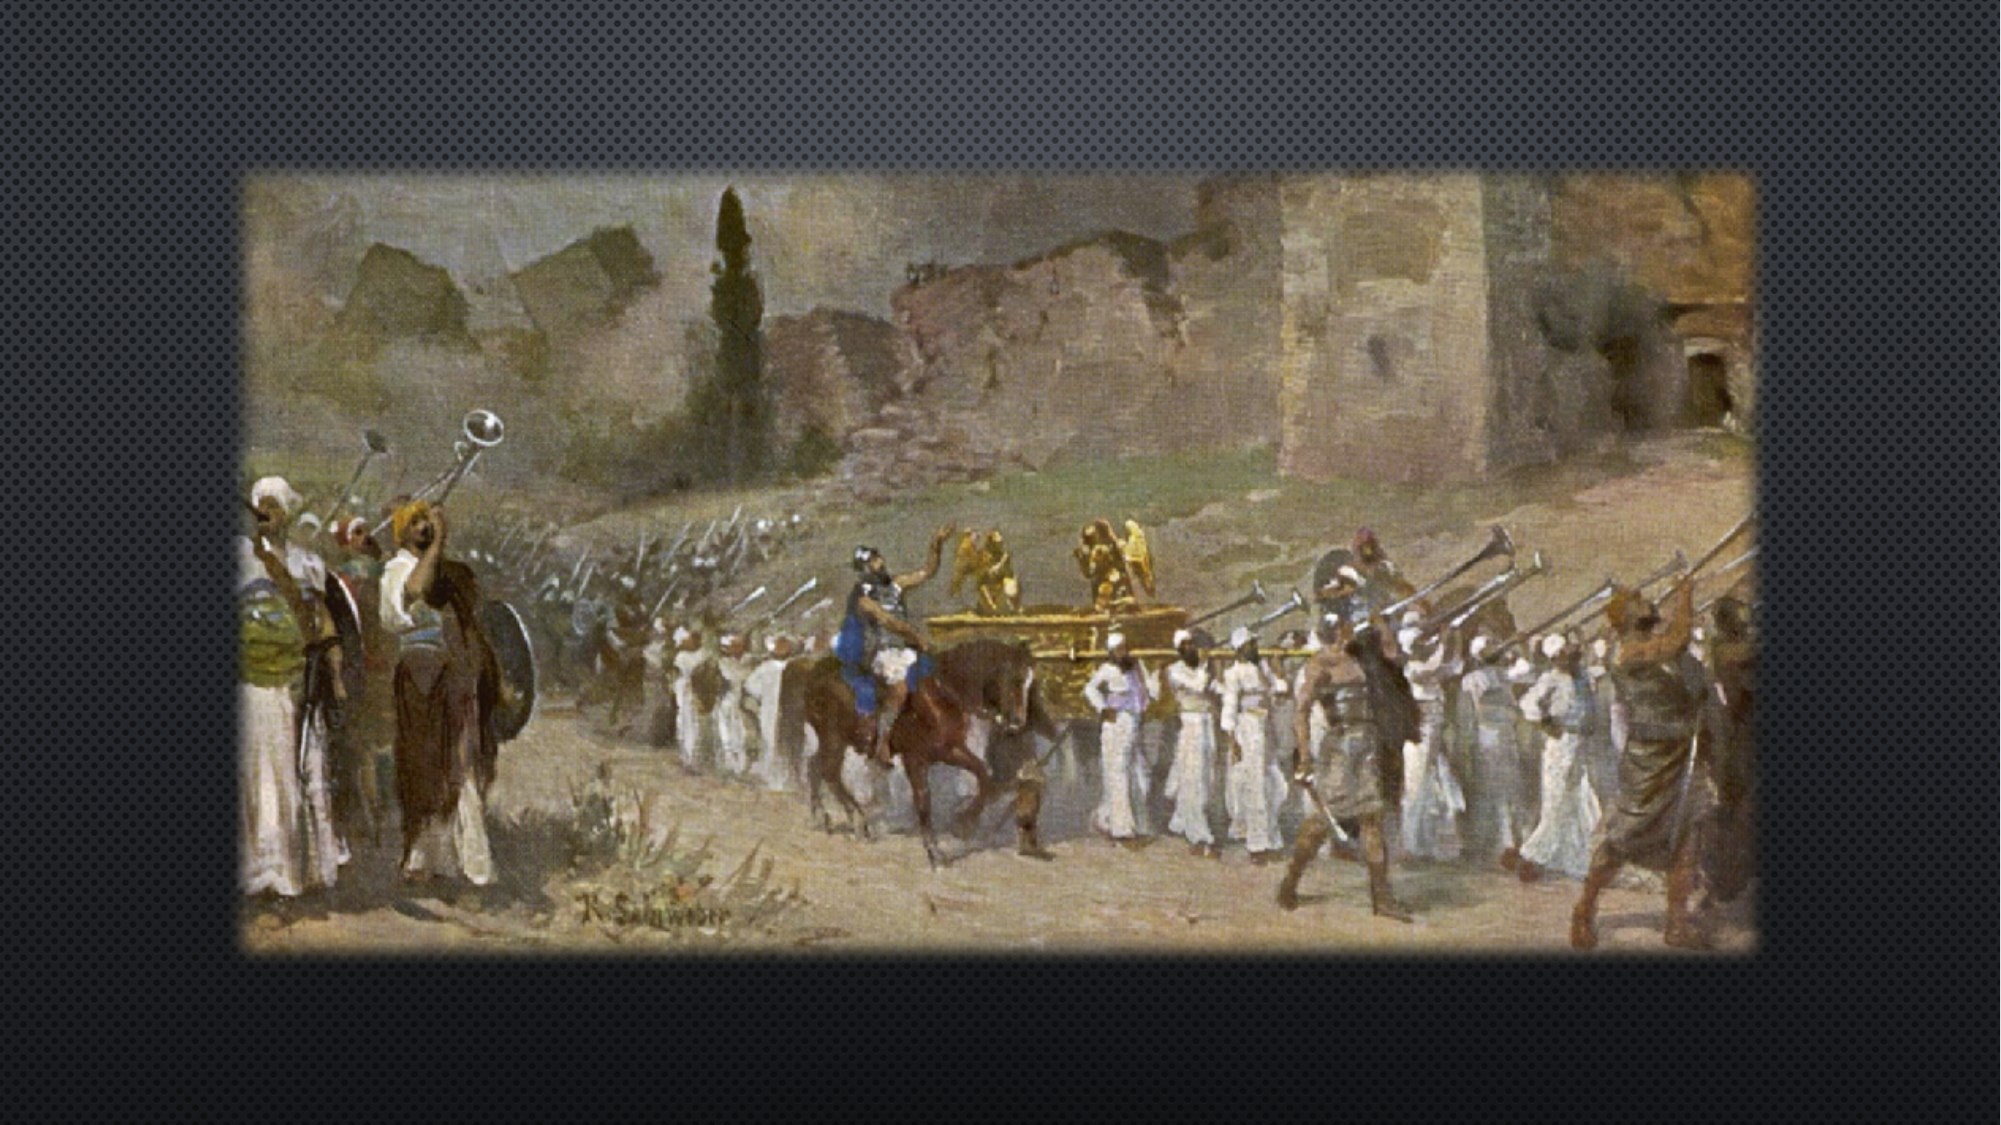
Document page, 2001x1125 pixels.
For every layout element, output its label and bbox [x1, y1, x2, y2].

picture [226, 156, 1774, 968]
